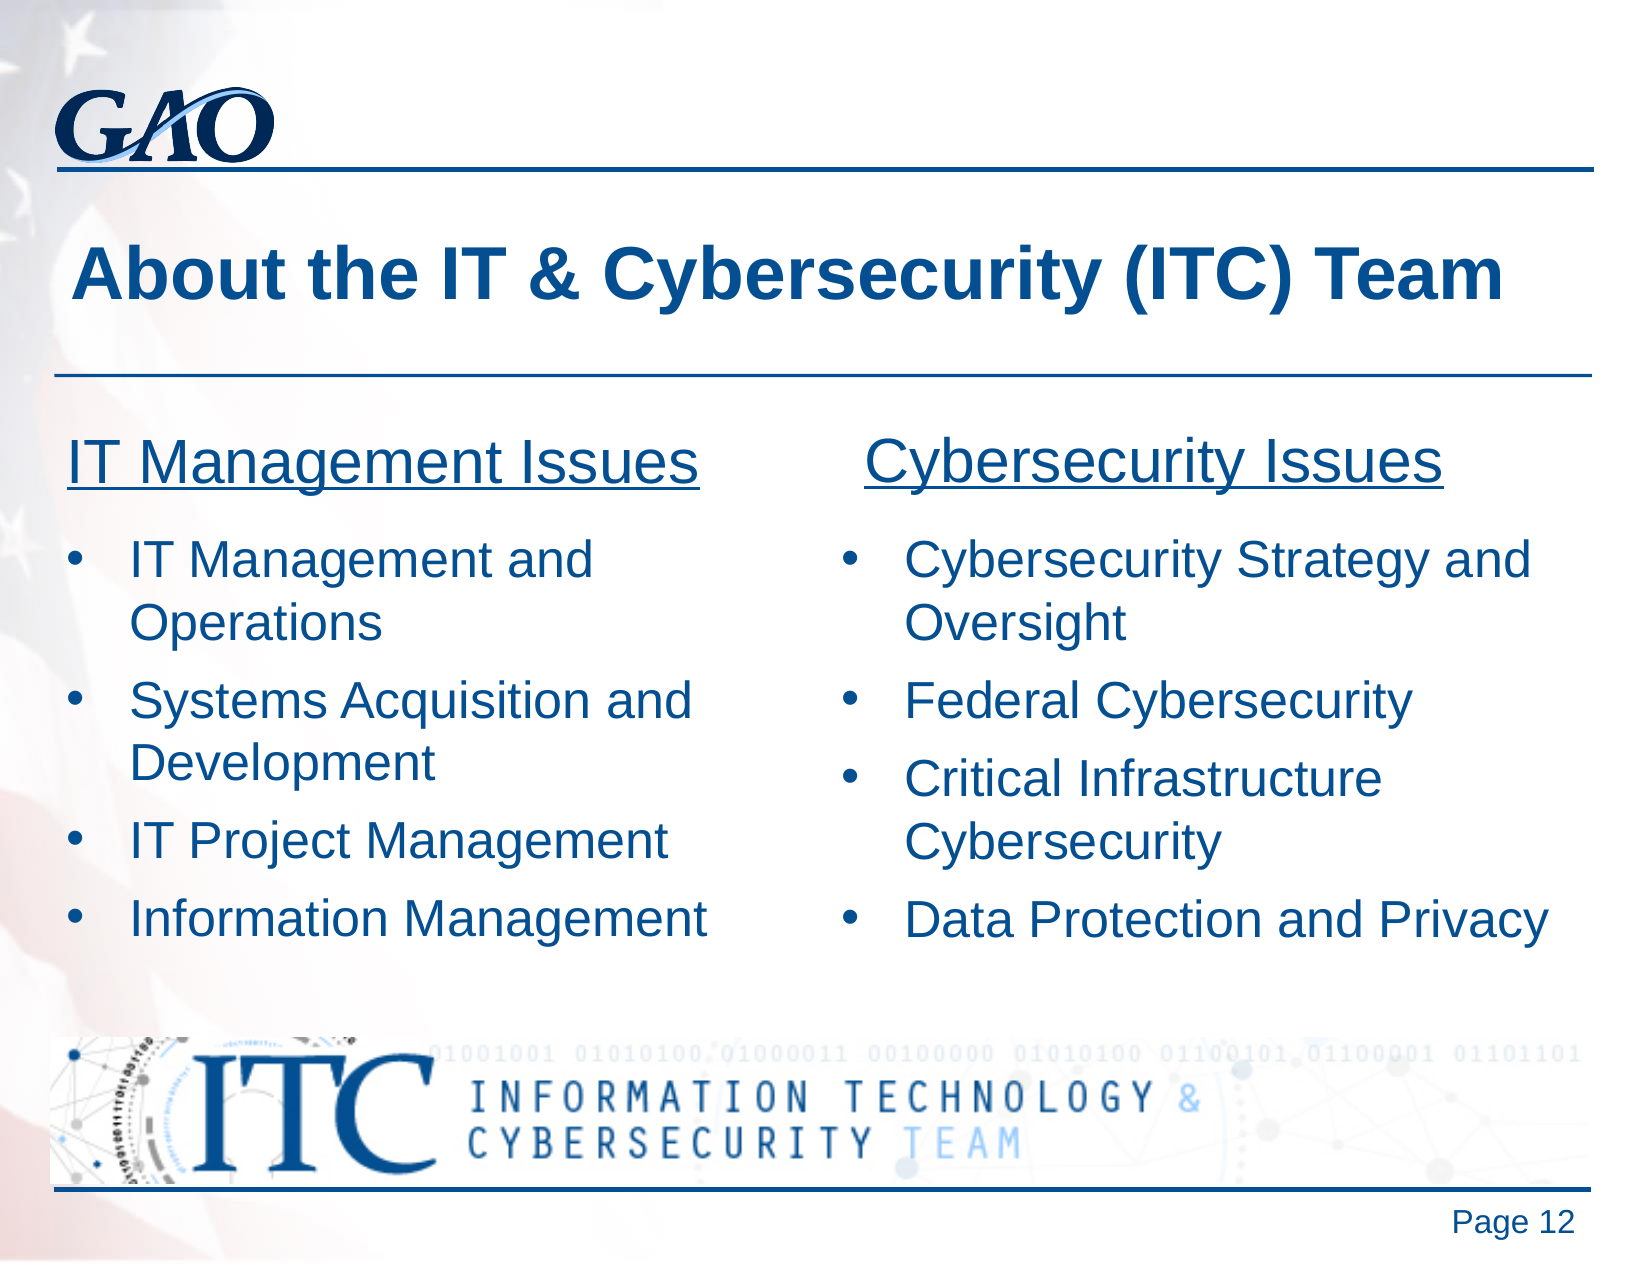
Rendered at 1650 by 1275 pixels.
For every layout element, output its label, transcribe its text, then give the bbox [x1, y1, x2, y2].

list IT Management and Operations Systems Acquisition and Development IT Project Management Information Management [50, 517, 763, 1036]
title About the IT & Cybersecurity (ITC) Team [53, 184, 1592, 354]
text_box IT Management Issues [49, 412, 826, 518]
list Cybersecurity Strategy and Oversight Federal Cybersecurity Critical Infrastructure Cybersecurity Data Protection and Privacy [825, 517, 1588, 1037]
text_box Cybersecurity Issues [849, 412, 1588, 517]
slide_number Page 12 [1207, 1190, 1593, 1250]
picture [0, 0, 1650, 1275]
